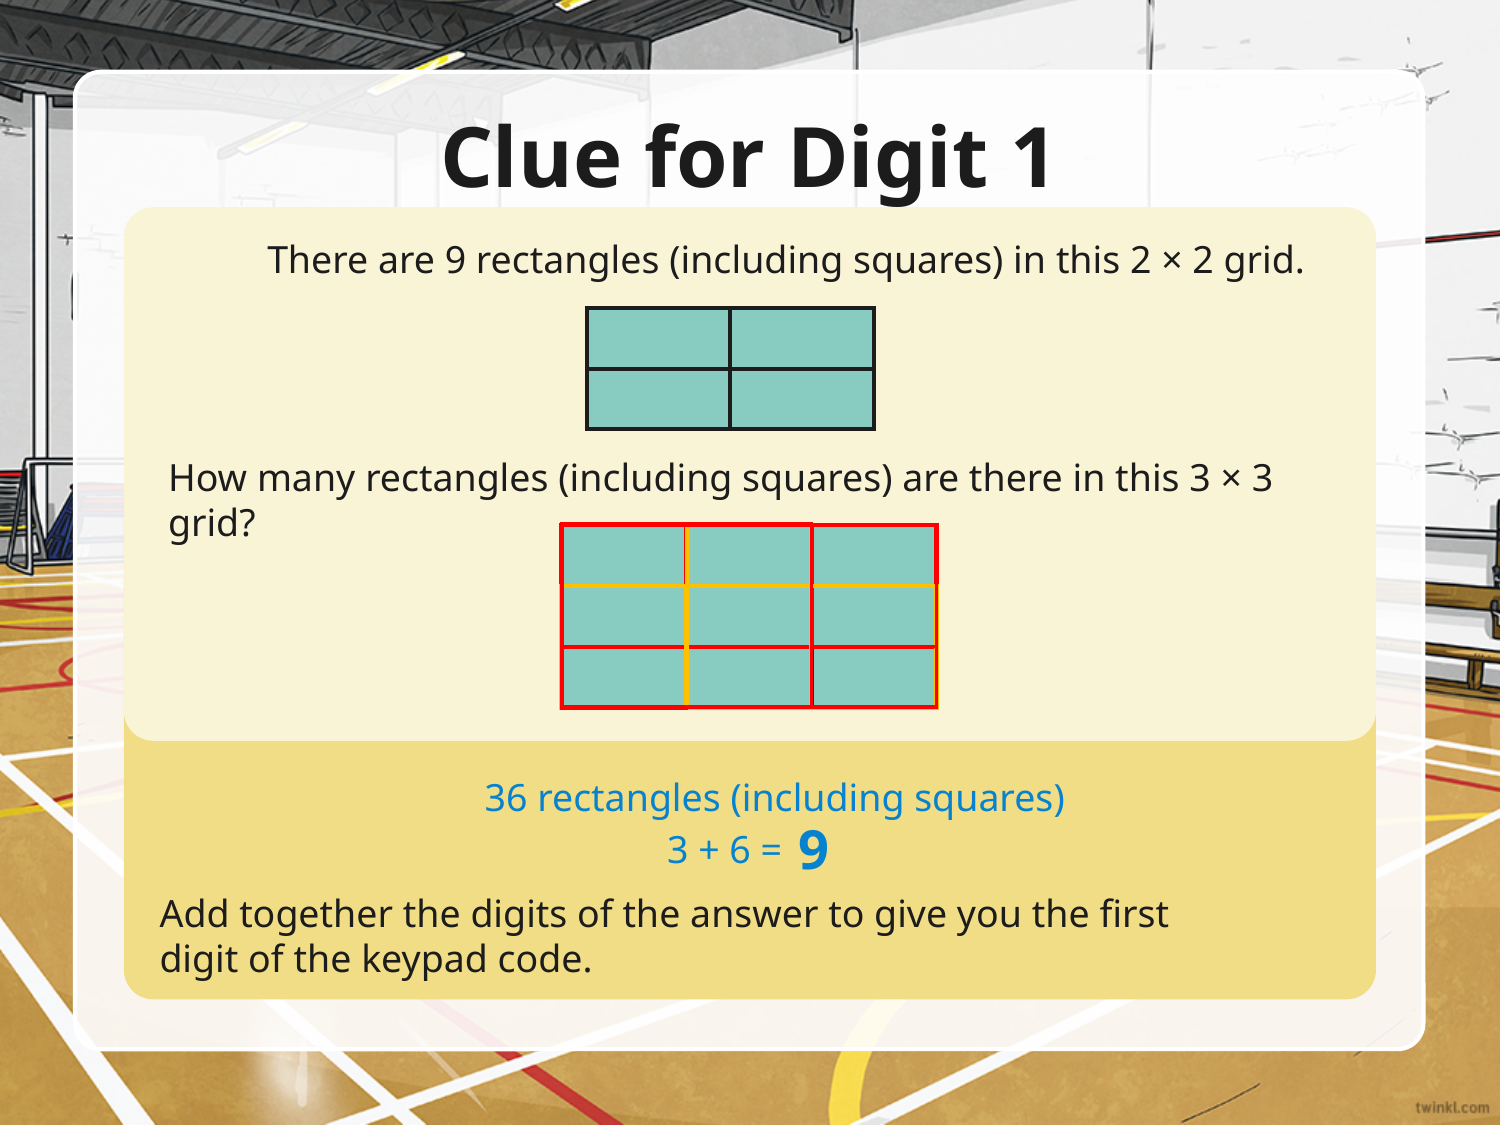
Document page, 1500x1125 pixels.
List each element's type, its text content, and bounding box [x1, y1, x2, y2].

text_box How many rectangles (including squares) are there in this 3 × 3 grid? [153, 446, 1345, 551]
text_box There are 9 rectangles (including squares) in this 2 × 2 grid. [252, 228, 1353, 289]
text_box 3 + 6 = [652, 818, 783, 879]
text_box [122, 242, 1378, 742]
table_cell [589, 371, 728, 427]
table_cell [732, 371, 872, 427]
text_box [561, 524, 938, 708]
table_header [589, 310, 728, 367]
title Clue for Digit 1 [75, 78, 1424, 242]
text_box [122, 714, 1378, 1001]
picture [0, 0, 1500, 1125]
text_box 9 [783, 807, 845, 888]
text_box 36 rectangles (including squares) [469, 766, 1081, 827]
text_box Add together the digits of the answer to give you the first digit of the keypad code. [144, 882, 1190, 988]
table_header [732, 310, 872, 367]
